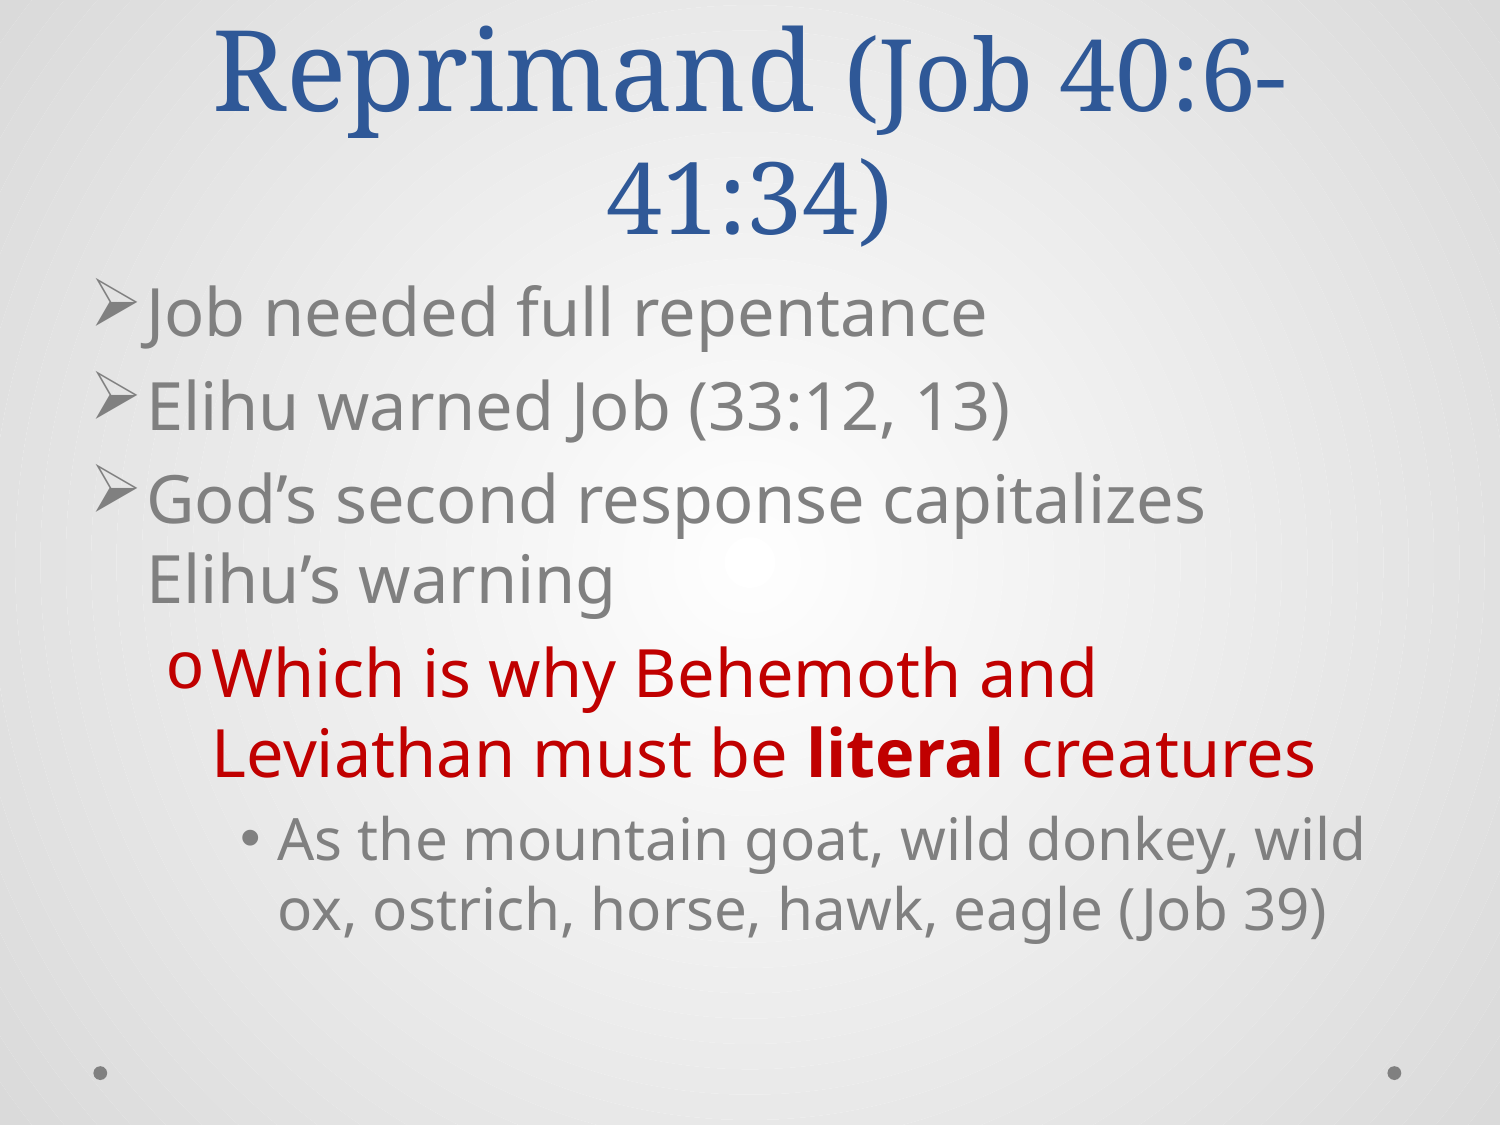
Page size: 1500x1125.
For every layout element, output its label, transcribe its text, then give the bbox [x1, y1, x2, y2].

list Job needed full repentance Elihu warned Job (33:12, 13) God’s second response capitalizes Elihu’s warning Which is why Behemoth and Leviathan must be literal creatures As the mountain goat, wild donkey, wild ox, ostrich, horse, hawk, eagle (Job 39) [75, 262, 1425, 1088]
title God’s Second Reprimand (Job 40:6-41:34) [75, 0, 1425, 262]
